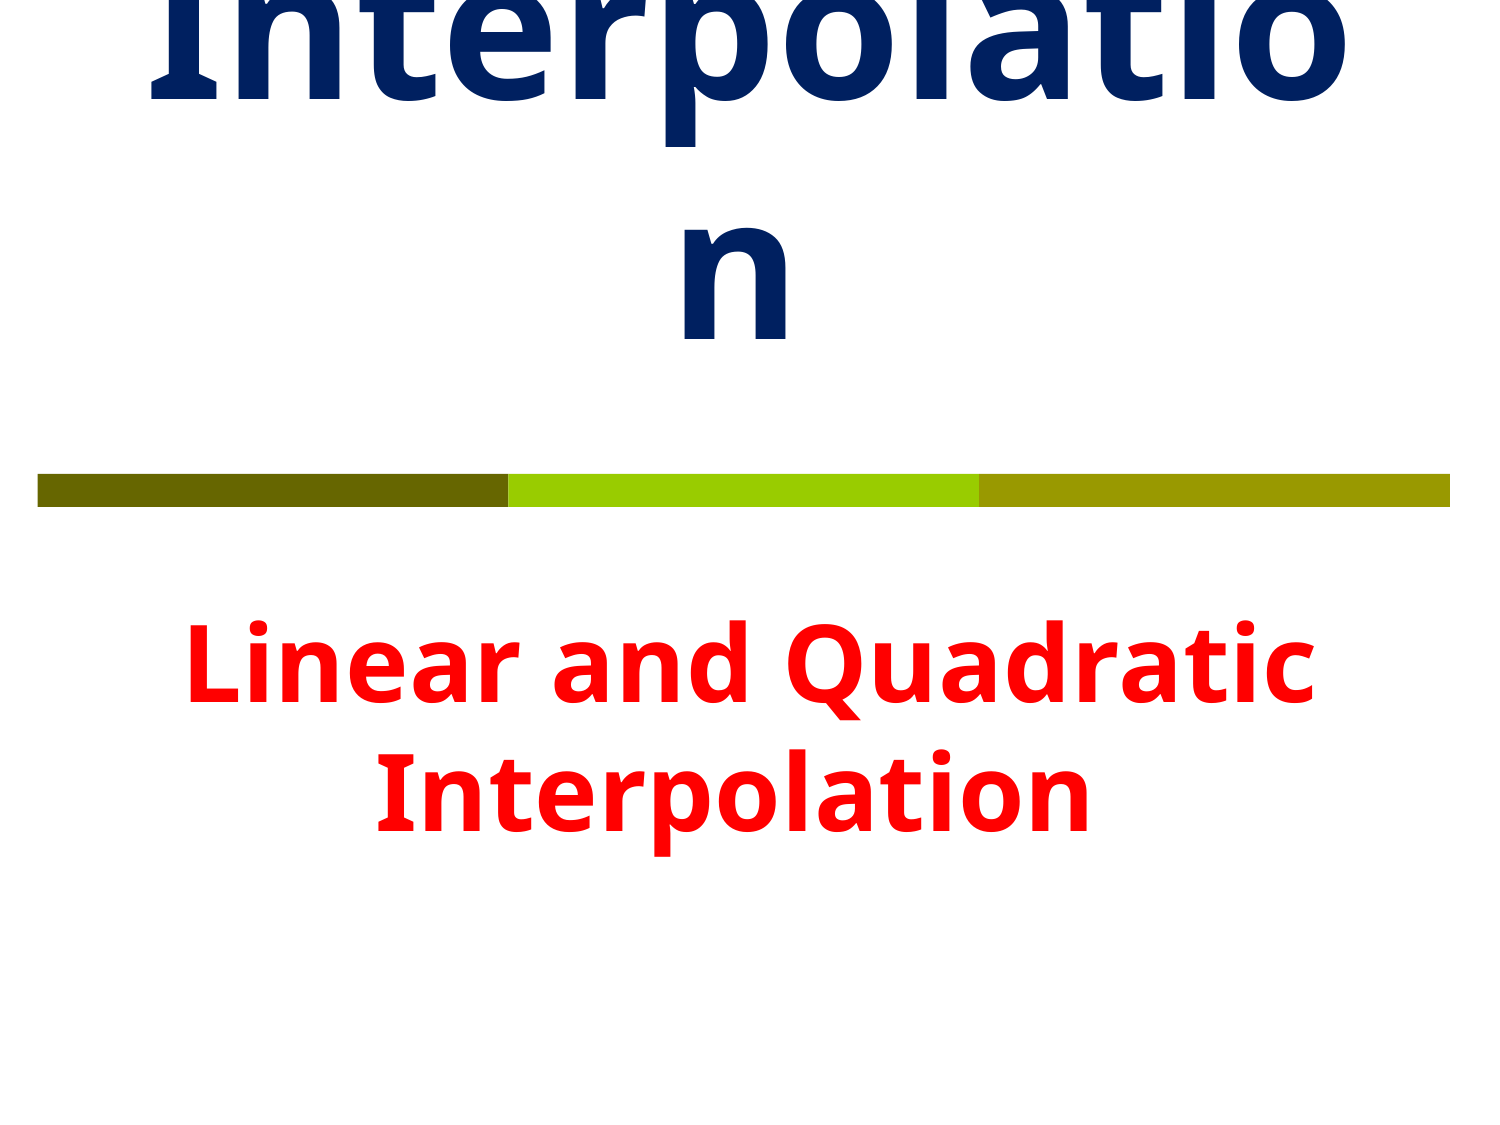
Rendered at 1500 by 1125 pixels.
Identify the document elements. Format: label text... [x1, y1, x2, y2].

title Interpolation [112, 112, 1388, 388]
subtitle Linear and Quadratic Interpolation [69, 587, 1431, 863]
